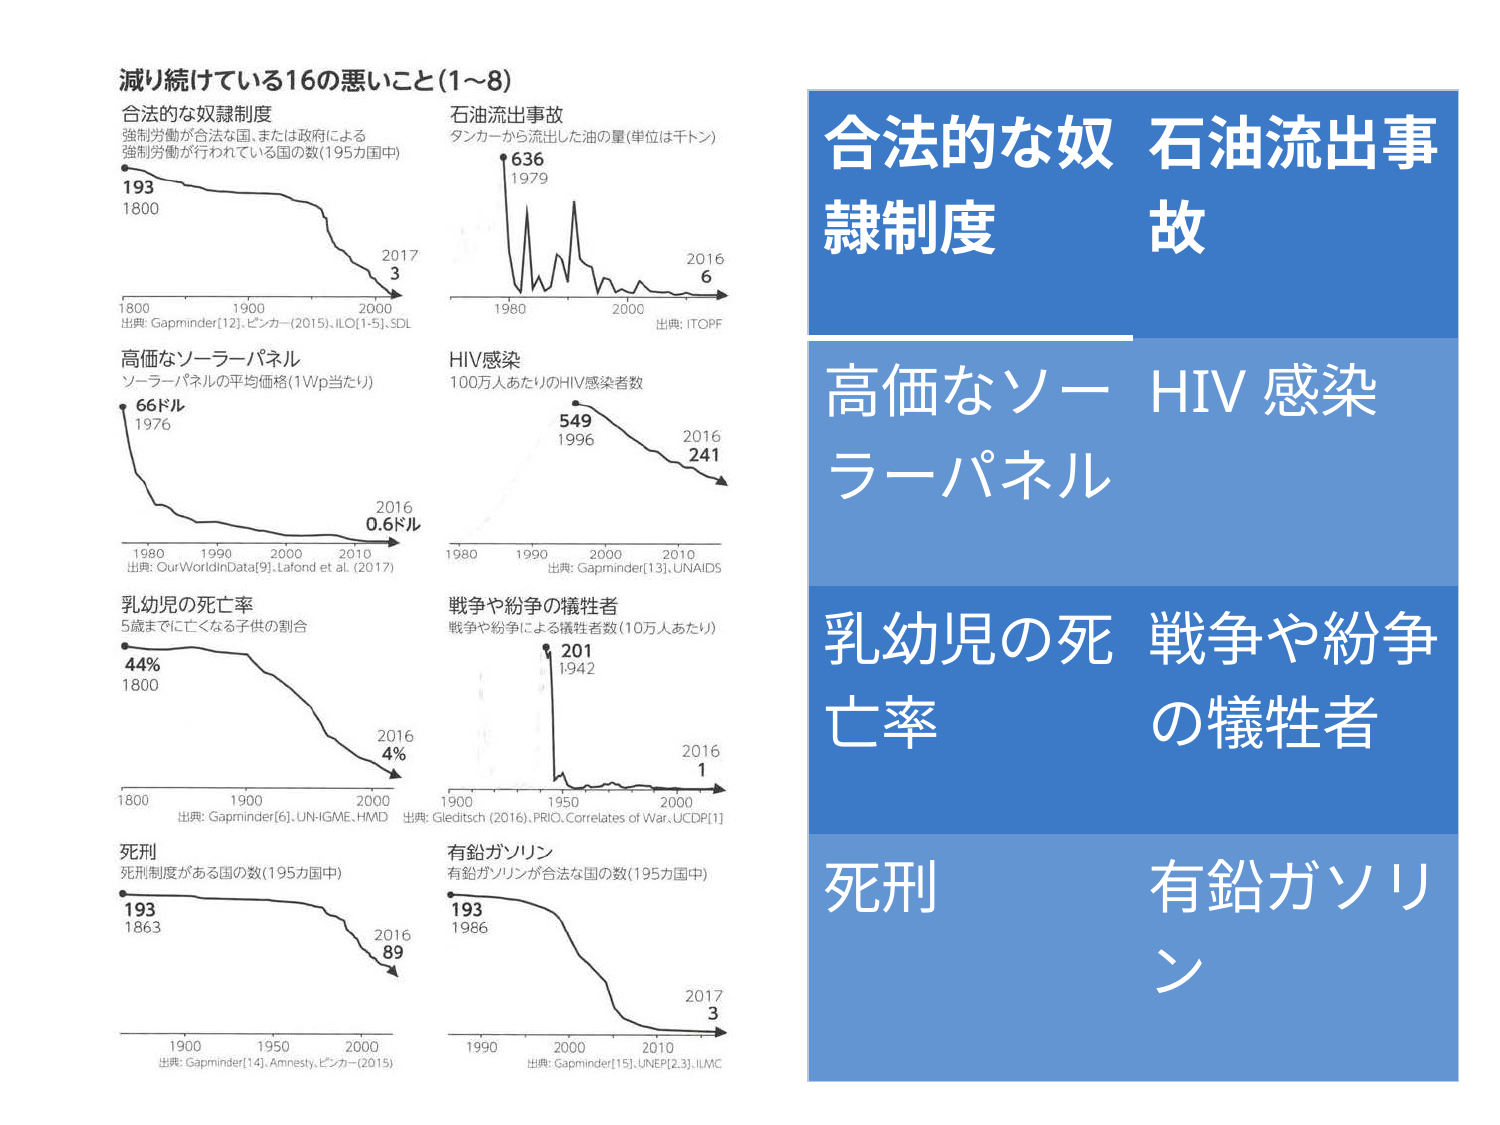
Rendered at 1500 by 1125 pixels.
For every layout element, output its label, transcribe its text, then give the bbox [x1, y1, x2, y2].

table_header 合法的な奴隷制度 [813, 91, 1133, 335]
table_cell 乳幼児の死亡率 [813, 586, 1133, 834]
table_cell 戦争や紛争の犠牲者 [1133, 586, 1458, 834]
table_cell 高価なソーラーパネル [813, 341, 1133, 586]
table_cell HIV感染 [1133, 338, 1458, 586]
table_cell 死刑 [813, 834, 1133, 1081]
table_header 石油流出事故 [1133, 91, 1458, 338]
table_cell 有鉛ガソリン [1133, 834, 1458, 1081]
picture [64, 30, 809, 1082]
